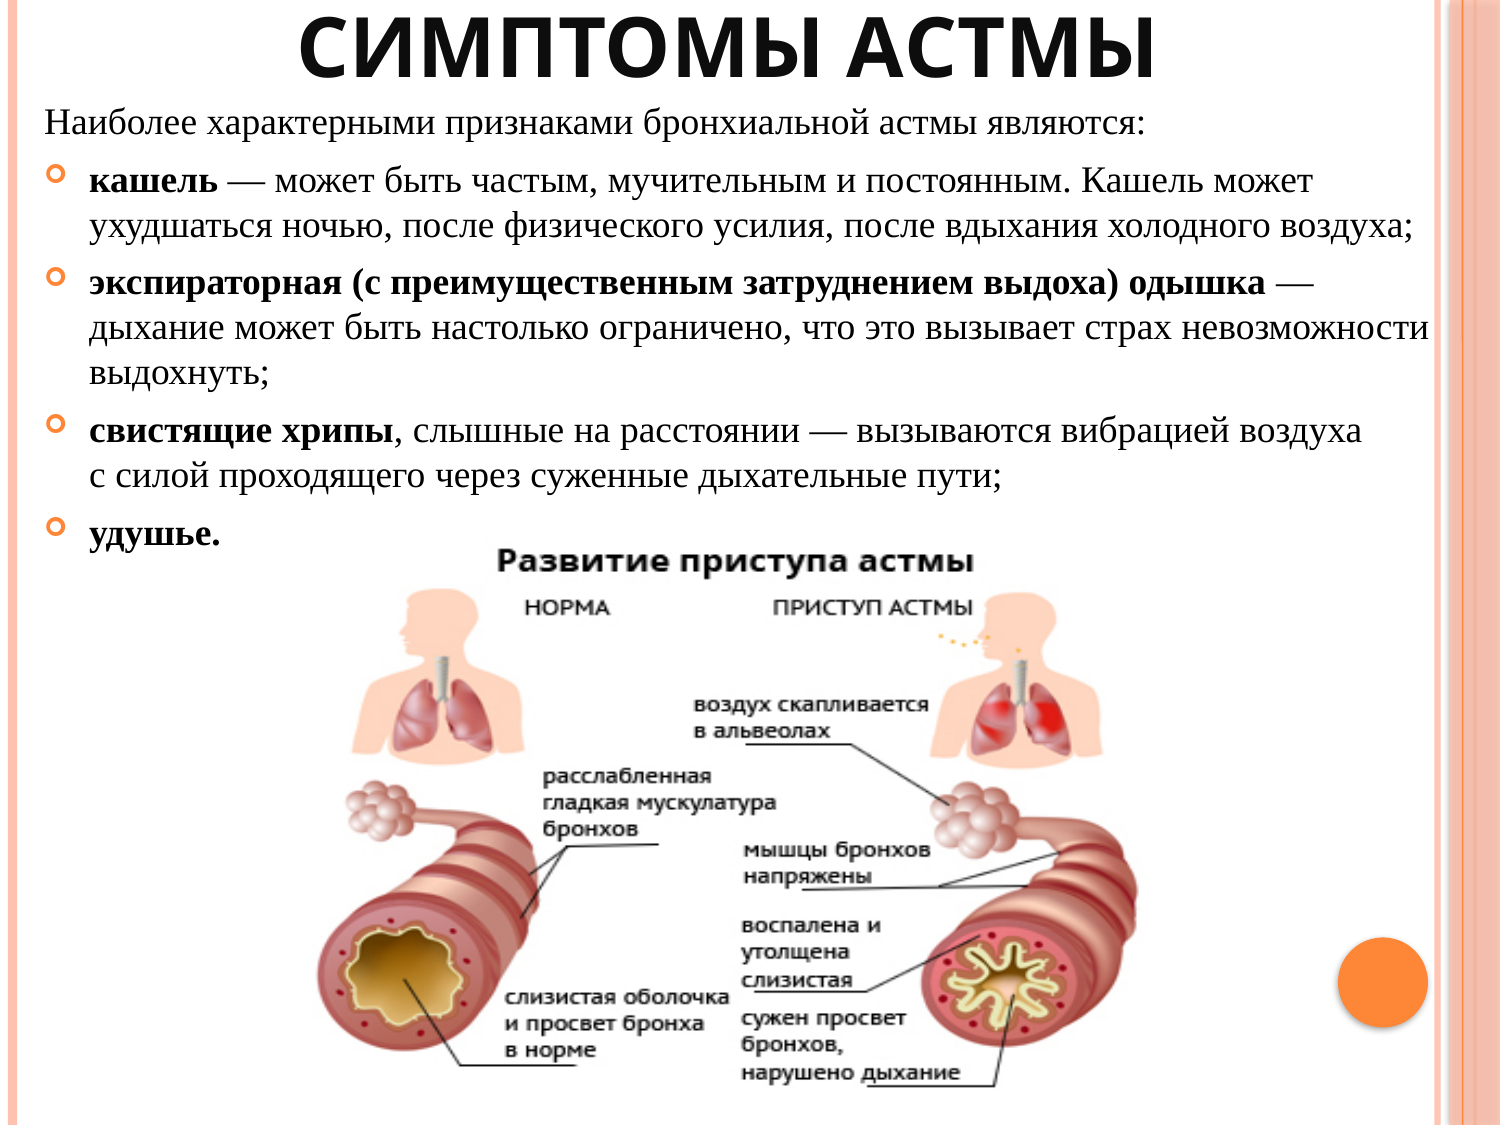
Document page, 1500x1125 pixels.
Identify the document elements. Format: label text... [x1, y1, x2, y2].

title Симптомы астмы [53, 0, 1404, 90]
list Наиболее характерными признаками бронхиальной астмы являются: кашель — может быть частым, мучительным и постоянным. Кашель может ухудшаться ночью, после физического усилия, после вдыхания холодного воздуха; экспираторная (с преимущественным затруднением выдоха) одышка — дыхание может быть настолько ограничено, что это вызывает страх невозможности выдохнуть; свистящие хрипы, слышные на расстоянии — вызываются вибрацией воздуха с силой проходящего через суженные дыхательные пути; удушье. [29, 90, 1459, 1059]
picture [312, 538, 1153, 1091]
